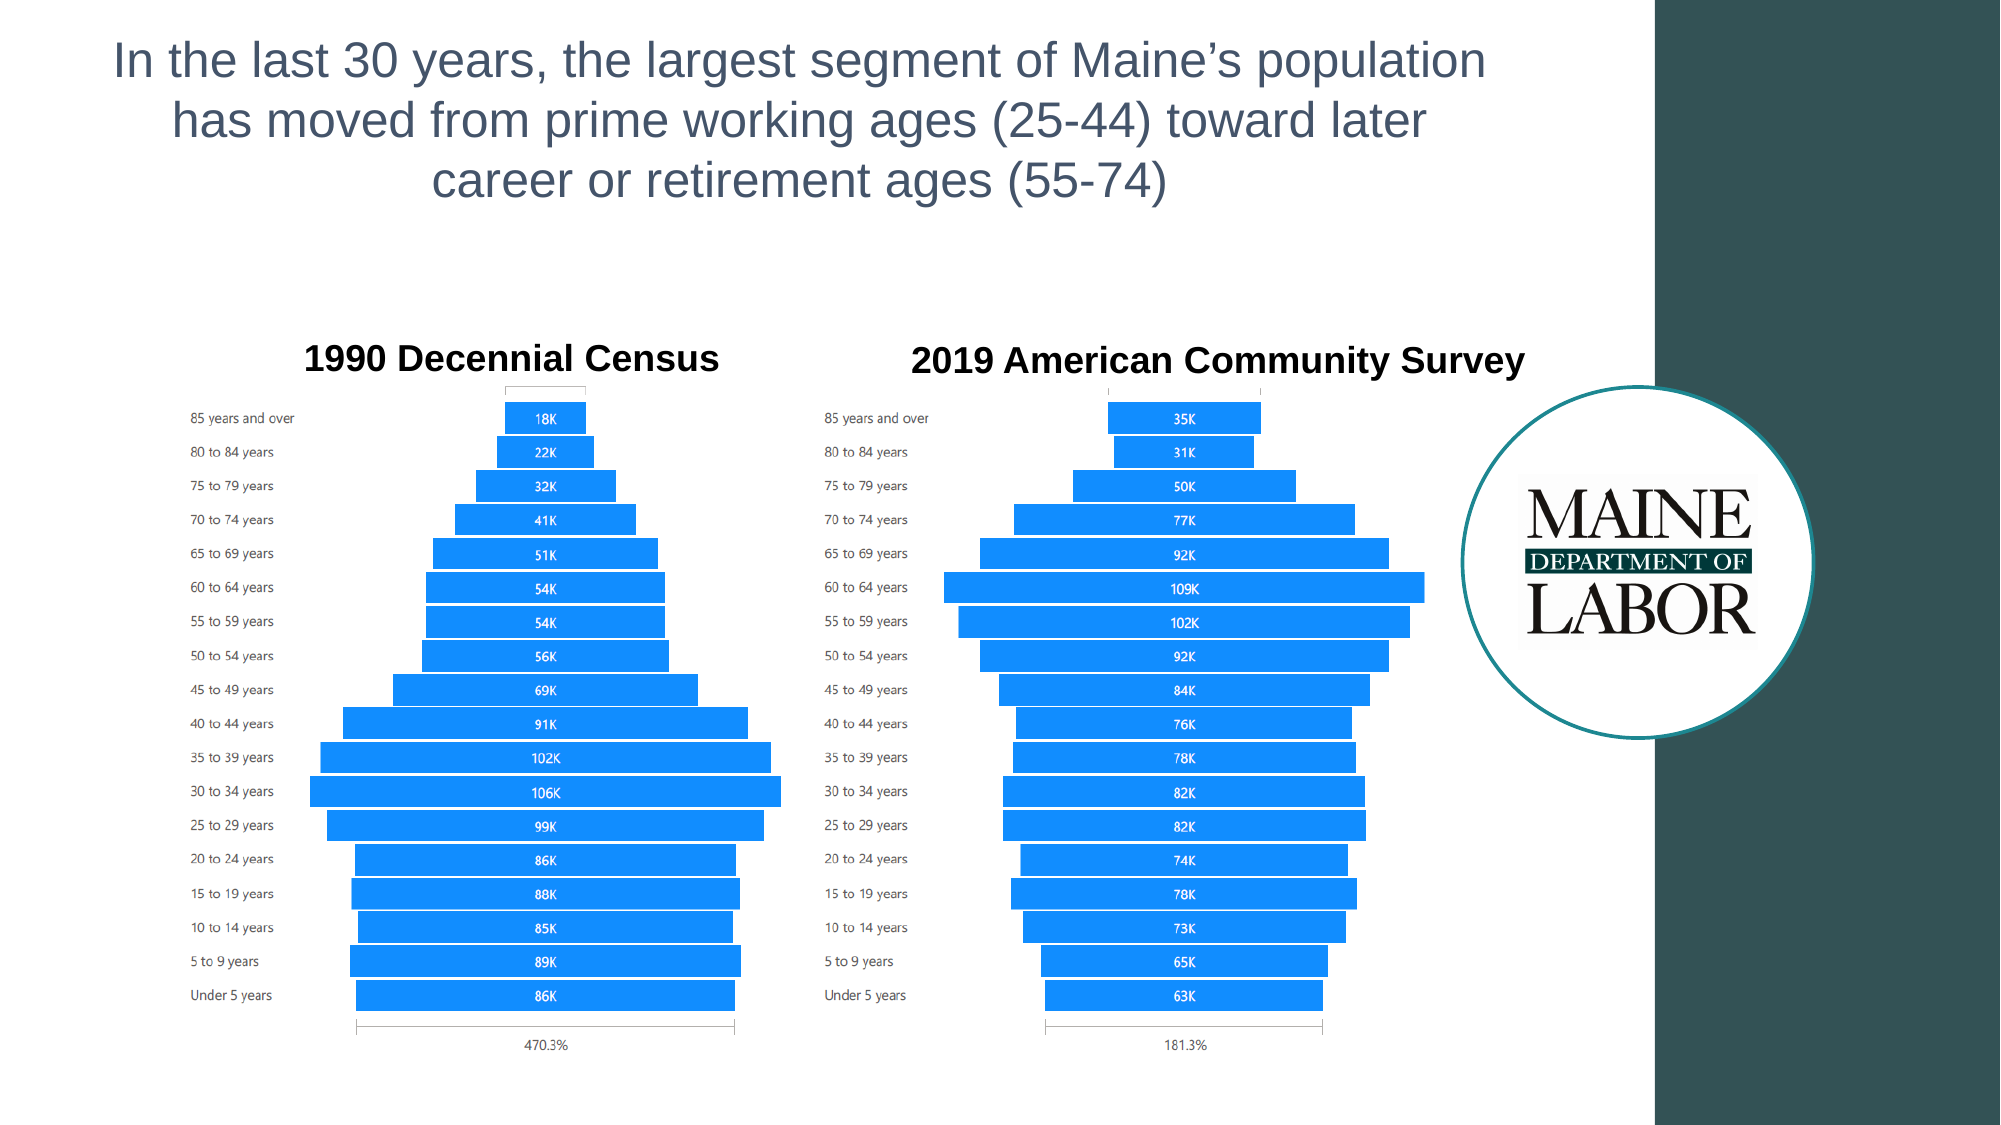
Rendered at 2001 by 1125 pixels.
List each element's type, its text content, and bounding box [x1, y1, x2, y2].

title In the last 30 years, the largest segment of Maine’s population has moved from prime working ages (25-44) toward later career or retirement ages (55-74) [82, 0, 1519, 238]
text_box 1990 Decennial Census [114, 326, 909, 387]
picture [1518, 474, 1758, 651]
text_box 2019 American Community Survey [864, 328, 1572, 389]
text_box [1654, 0, 2000, 1125]
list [142, 358, 1435, 1073]
text_box [1461, 385, 1815, 740]
